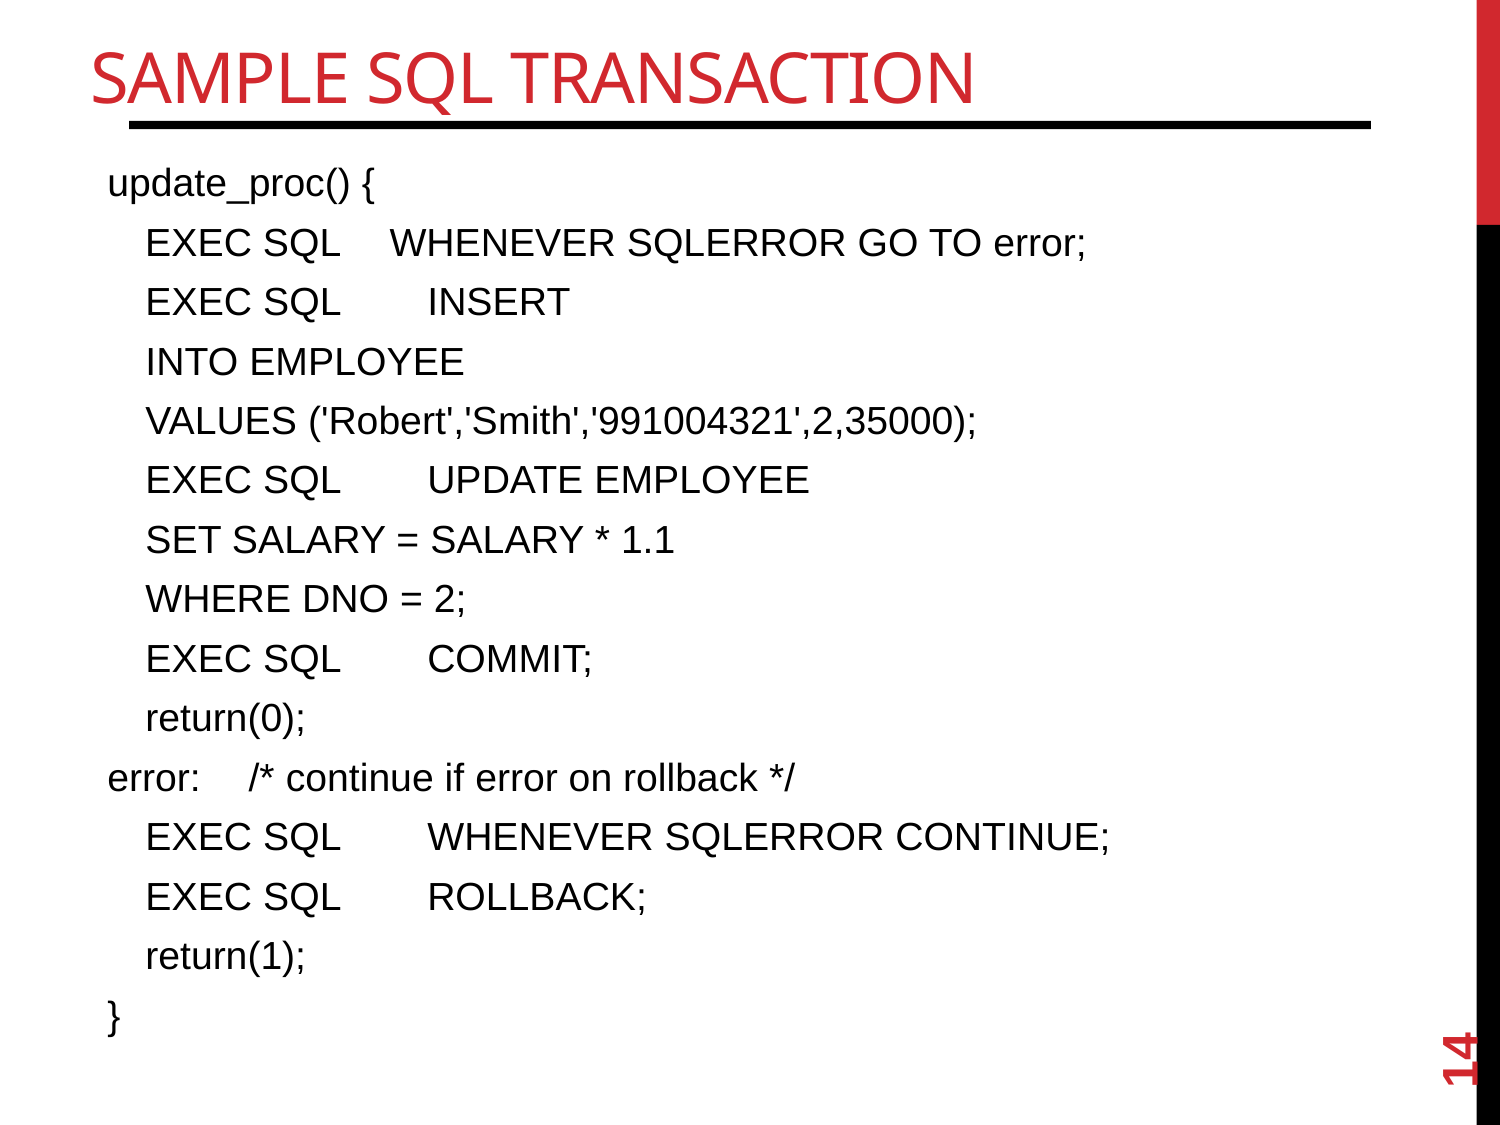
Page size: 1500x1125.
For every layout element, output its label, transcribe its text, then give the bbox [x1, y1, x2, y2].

slide_number 14 [1427, 887, 1488, 1104]
title Sample SQL transaction [75, 24, 1475, 125]
list update_proc() { EXEC SQL WHENEVER SQLERROR GO TO error; EXEC SQL INSERT INTO EMPLOYEE VALUES ('Robert','Smith','991004321',2,35000); EXEC SQL UPDATE EMPLOYEE SET SALARY = SALARY * 1.1 WHERE DNO = 2; EXEC SQL COMMIT; return(0); error: /* continue if error on rollback */ EXEC SQL WHENEVER SQLERROR CONTINUE; EXEC SQL ROLLBACK; return(1); } [75, 149, 1413, 1050]
